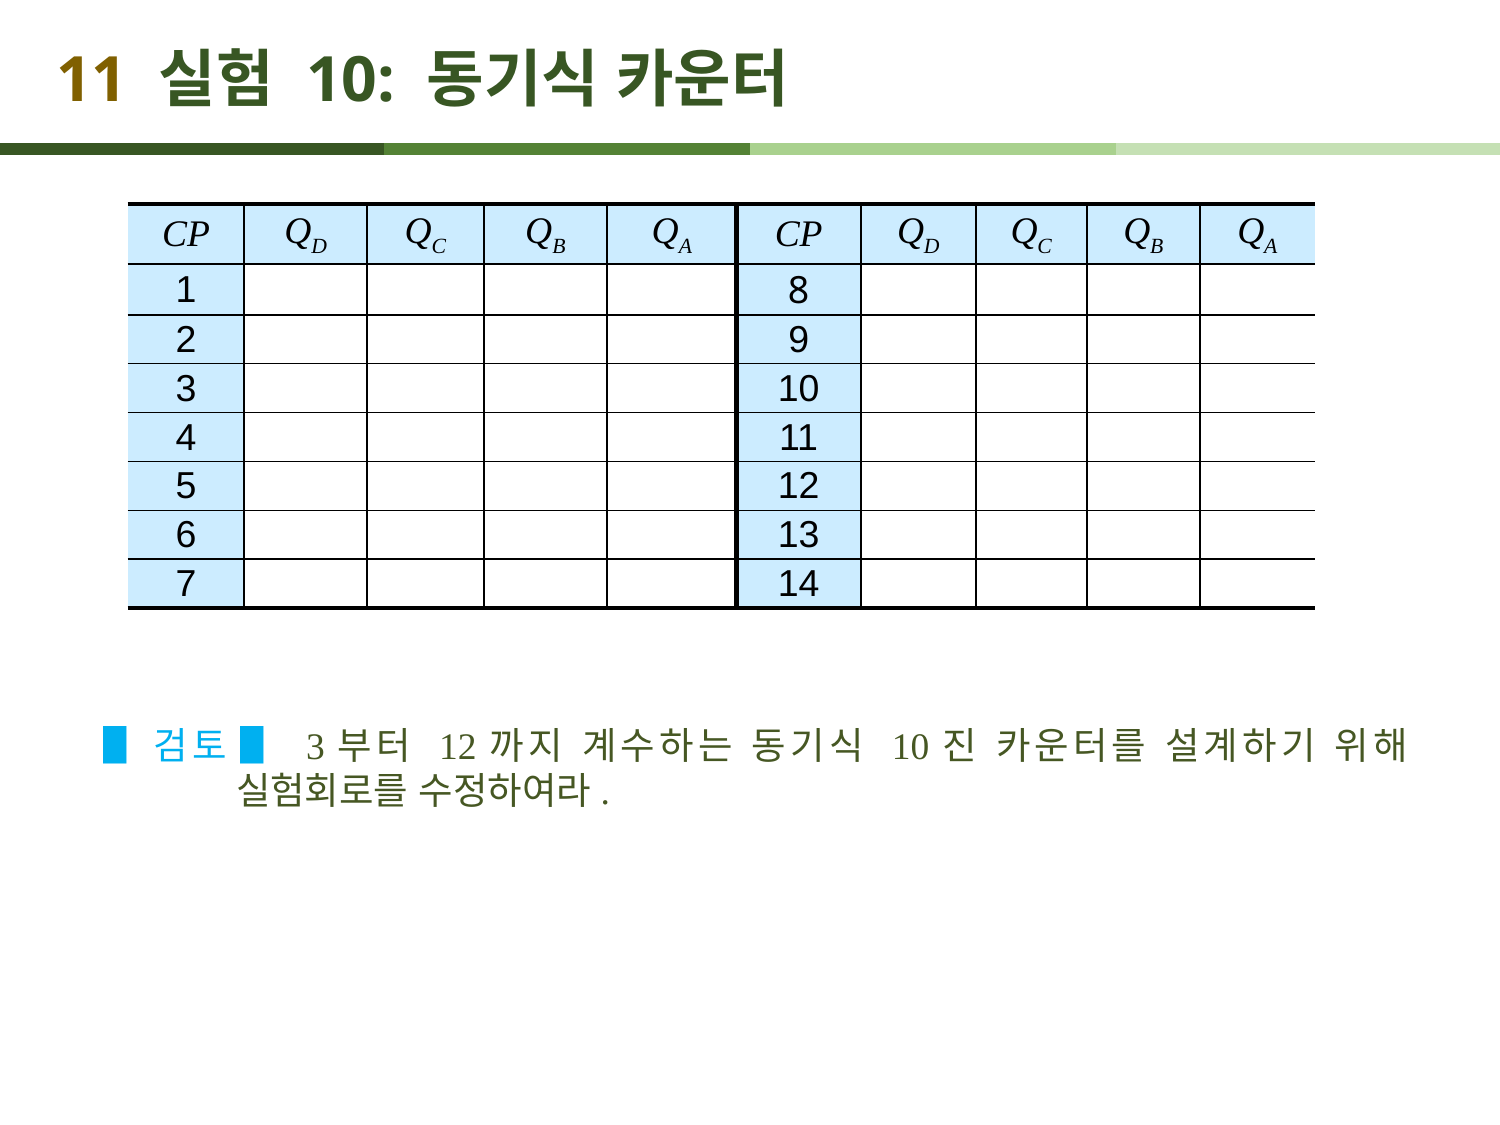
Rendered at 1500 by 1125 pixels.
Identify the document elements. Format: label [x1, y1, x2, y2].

table_cell [245, 364, 366, 412]
table_cell [245, 316, 366, 363]
table_cell [1201, 265, 1315, 314]
table_cell [1201, 364, 1315, 412]
table_cell [1088, 462, 1199, 510]
table_cell [368, 265, 483, 314]
text_box [88, 714, 1423, 820]
table_header [485, 206, 606, 263]
table_header [862, 206, 975, 263]
table_cell [128, 560, 243, 606]
table_cell [608, 316, 734, 363]
table_cell [1201, 511, 1315, 558]
table_cell [977, 511, 1086, 558]
table_cell [862, 511, 975, 558]
table_cell [368, 316, 483, 363]
table_cell [1088, 560, 1199, 606]
table_cell [128, 462, 243, 510]
table_cell [485, 511, 606, 558]
table_cell [485, 462, 606, 510]
table_cell [739, 511, 860, 558]
table_header [1201, 206, 1315, 263]
table_cell [368, 413, 483, 461]
table_cell [485, 560, 606, 606]
table_cell [485, 364, 606, 412]
table_cell [977, 316, 1086, 363]
table_cell [608, 364, 734, 412]
table_cell [1088, 413, 1199, 461]
table_cell [862, 413, 975, 461]
table_header [245, 206, 366, 263]
table_cell [245, 462, 366, 510]
table_cell [485, 265, 606, 314]
table_header [368, 206, 483, 263]
table_header [608, 206, 734, 263]
table_cell [1088, 316, 1199, 363]
table_cell [739, 265, 860, 314]
table_cell [368, 462, 483, 510]
table_cell [977, 265, 1086, 314]
table_header [1088, 206, 1199, 263]
table_cell [1088, 511, 1199, 558]
table_cell [128, 511, 243, 558]
table_cell [977, 462, 1086, 510]
table_cell [128, 316, 243, 363]
table_cell [485, 316, 606, 363]
table_cell [245, 560, 366, 606]
table_cell [739, 462, 860, 510]
table_cell [368, 364, 483, 412]
table_header [977, 206, 1086, 263]
table_cell [739, 316, 860, 363]
table_cell [608, 413, 734, 461]
table_cell [608, 560, 734, 606]
table_cell [608, 462, 734, 510]
table_cell [608, 511, 734, 558]
table_cell [128, 413, 243, 461]
table_cell [739, 560, 860, 606]
table_cell [977, 560, 1086, 606]
table_cell [1088, 364, 1199, 412]
table_cell [1201, 413, 1315, 461]
table_cell [485, 413, 606, 461]
table_header [128, 206, 243, 263]
table_cell [977, 413, 1086, 461]
table_cell [128, 265, 243, 314]
table_cell [368, 511, 483, 558]
table_cell [245, 265, 366, 314]
table_cell [862, 265, 975, 314]
table_cell [739, 364, 860, 412]
table_cell [862, 364, 975, 412]
table_cell [862, 316, 975, 363]
table_cell [977, 364, 1086, 412]
table_cell [245, 413, 366, 461]
table_cell [1201, 462, 1315, 510]
title [41, 31, 1282, 121]
table_header [739, 206, 860, 263]
table_cell [1201, 560, 1315, 606]
table_cell [862, 560, 975, 606]
table_cell [128, 364, 243, 412]
table_cell [1201, 316, 1315, 363]
table_cell [608, 265, 734, 314]
table_cell [1088, 265, 1199, 314]
table_cell [862, 462, 975, 510]
table_cell [245, 511, 366, 558]
table_cell [739, 413, 860, 461]
table_cell [368, 560, 483, 606]
